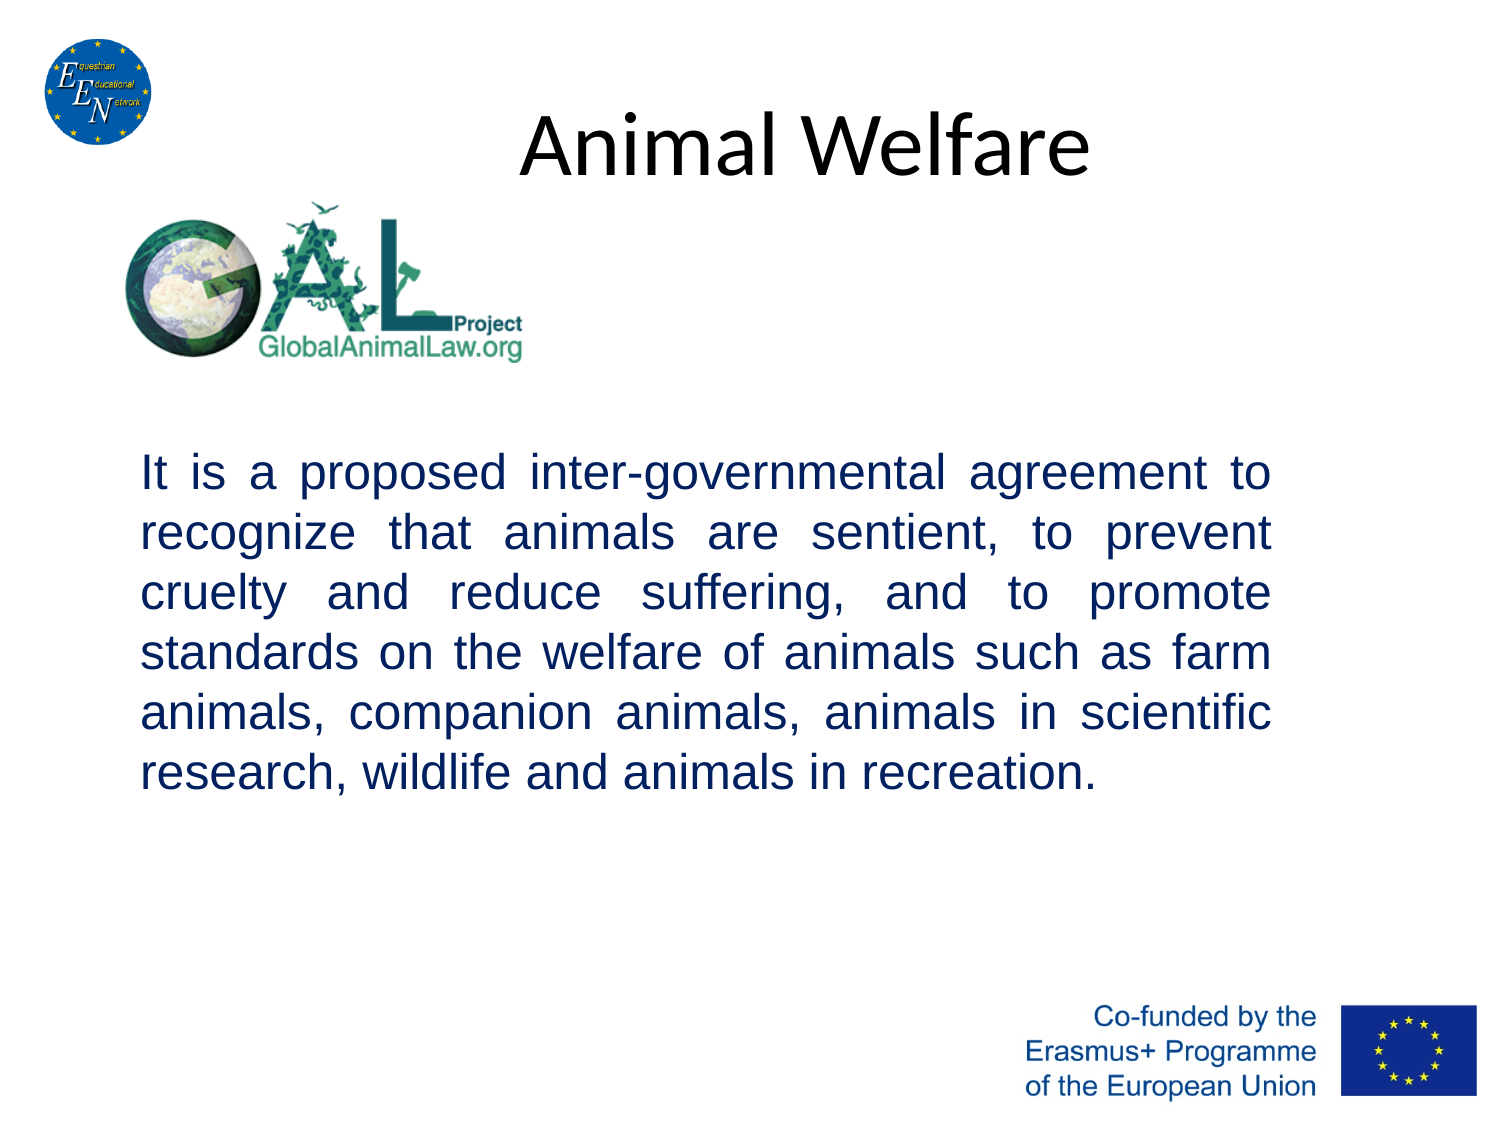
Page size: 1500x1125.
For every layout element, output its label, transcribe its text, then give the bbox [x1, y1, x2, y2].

text_box It is a proposed inter-governmental agreement to recognize that animals are sentient, to prevent cruelty and reduce suffering, and to promote standards on the welfare of animals such as farm animals, companion animals, animals in scientific research, wildlife and animals in recreation. [125, 432, 1288, 807]
picture [998, 978, 1500, 1122]
picture [24, 37, 184, 147]
title Animal Welfare [187, 45, 1425, 233]
picture [124, 199, 526, 363]
